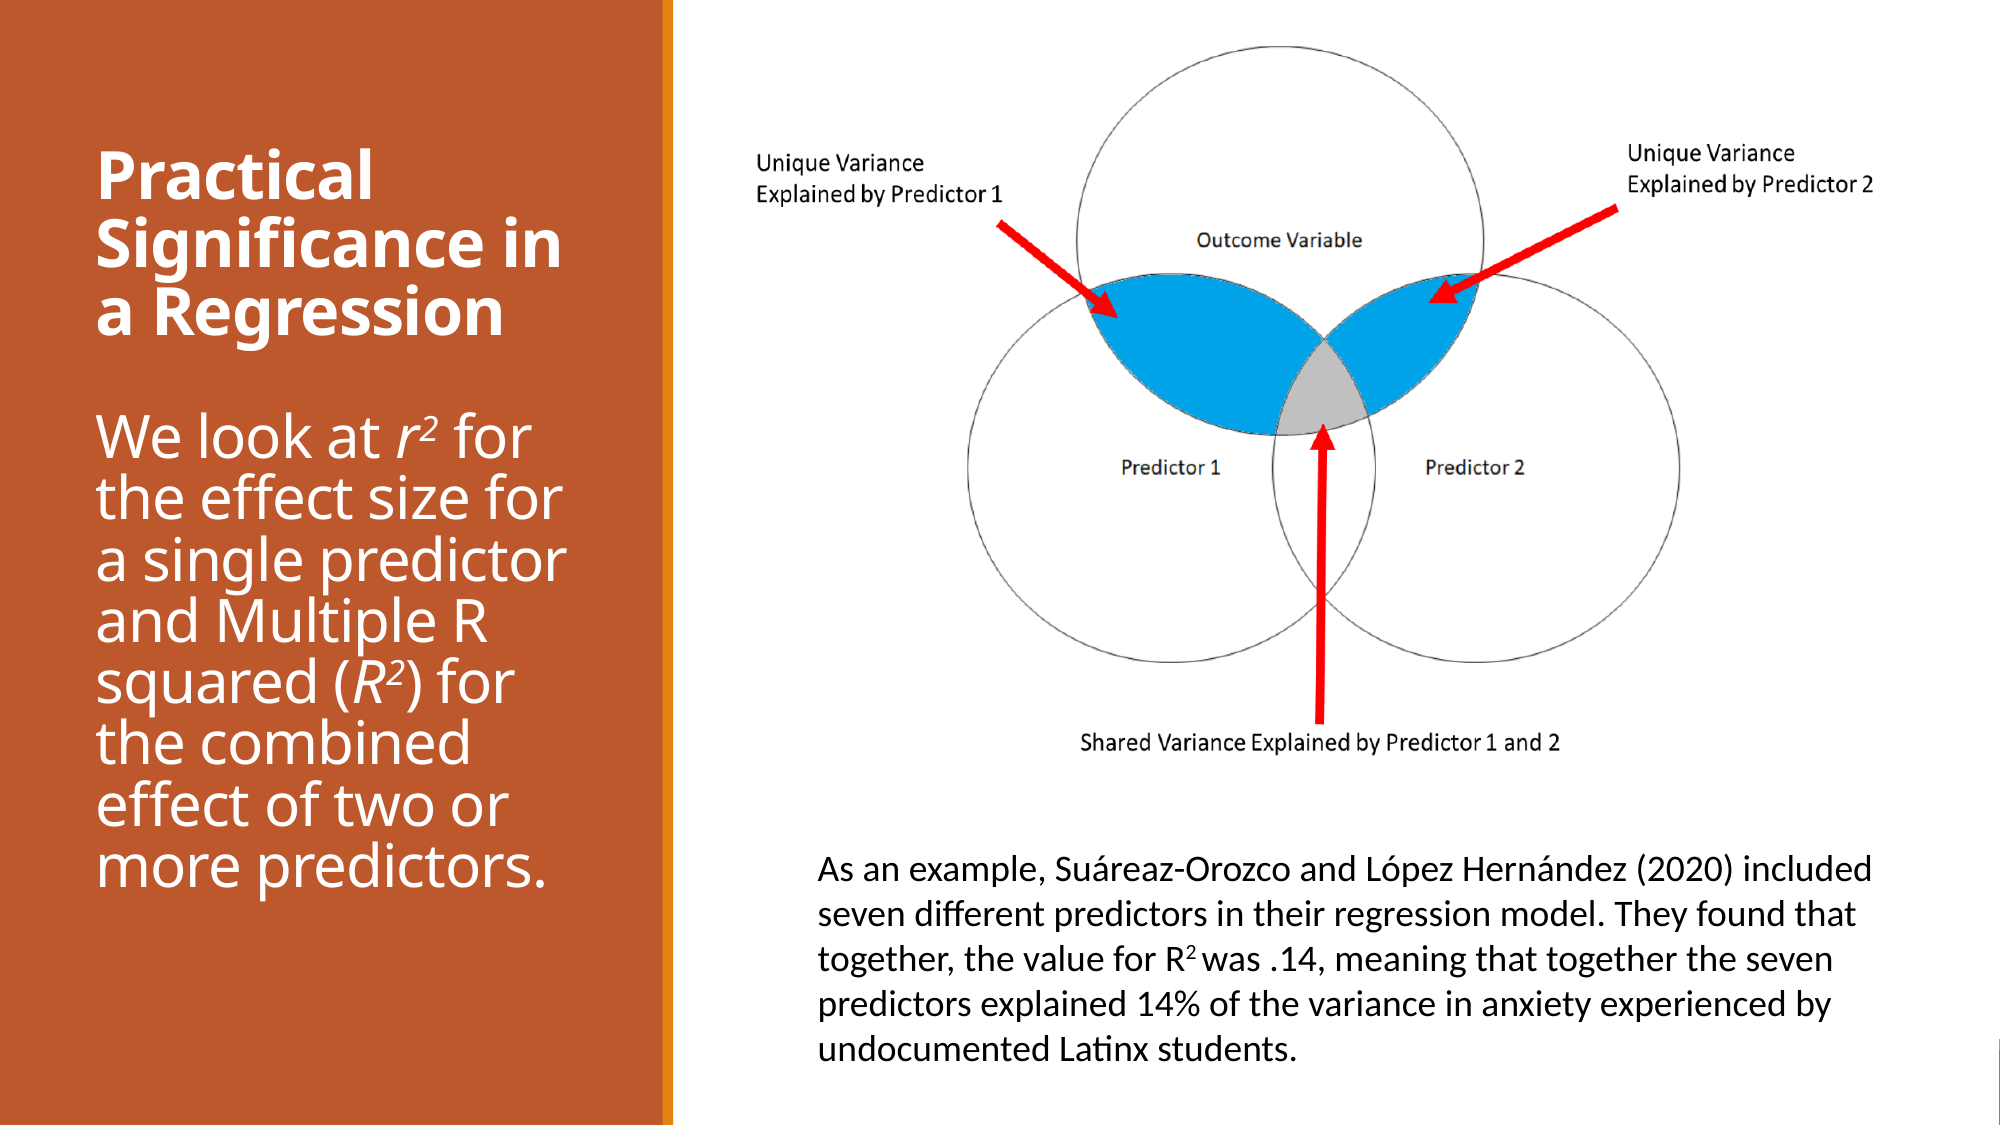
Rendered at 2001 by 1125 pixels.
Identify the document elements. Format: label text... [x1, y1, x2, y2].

text_box [661, 0, 674, 1125]
text_box As an example, Suáreaz-Orozco and López Hernández (2020) included seven different predictors in their regression model. They found that together, the value for R2 was .14, meaning that together the seven predictors explained 14% of the variance in anxiety experienced by undocumented Latinx students. [802, 836, 1960, 1076]
picture [739, 45, 1898, 774]
text_box [0, 0, 661, 1125]
title Practical Significance in a Regression We look at r2 for the effect size for a single predictor and Multiple R squared (R2) for the combined effect of two or more predictors. [80, 84, 587, 1032]
text_box [674, 0, 2000, 1125]
